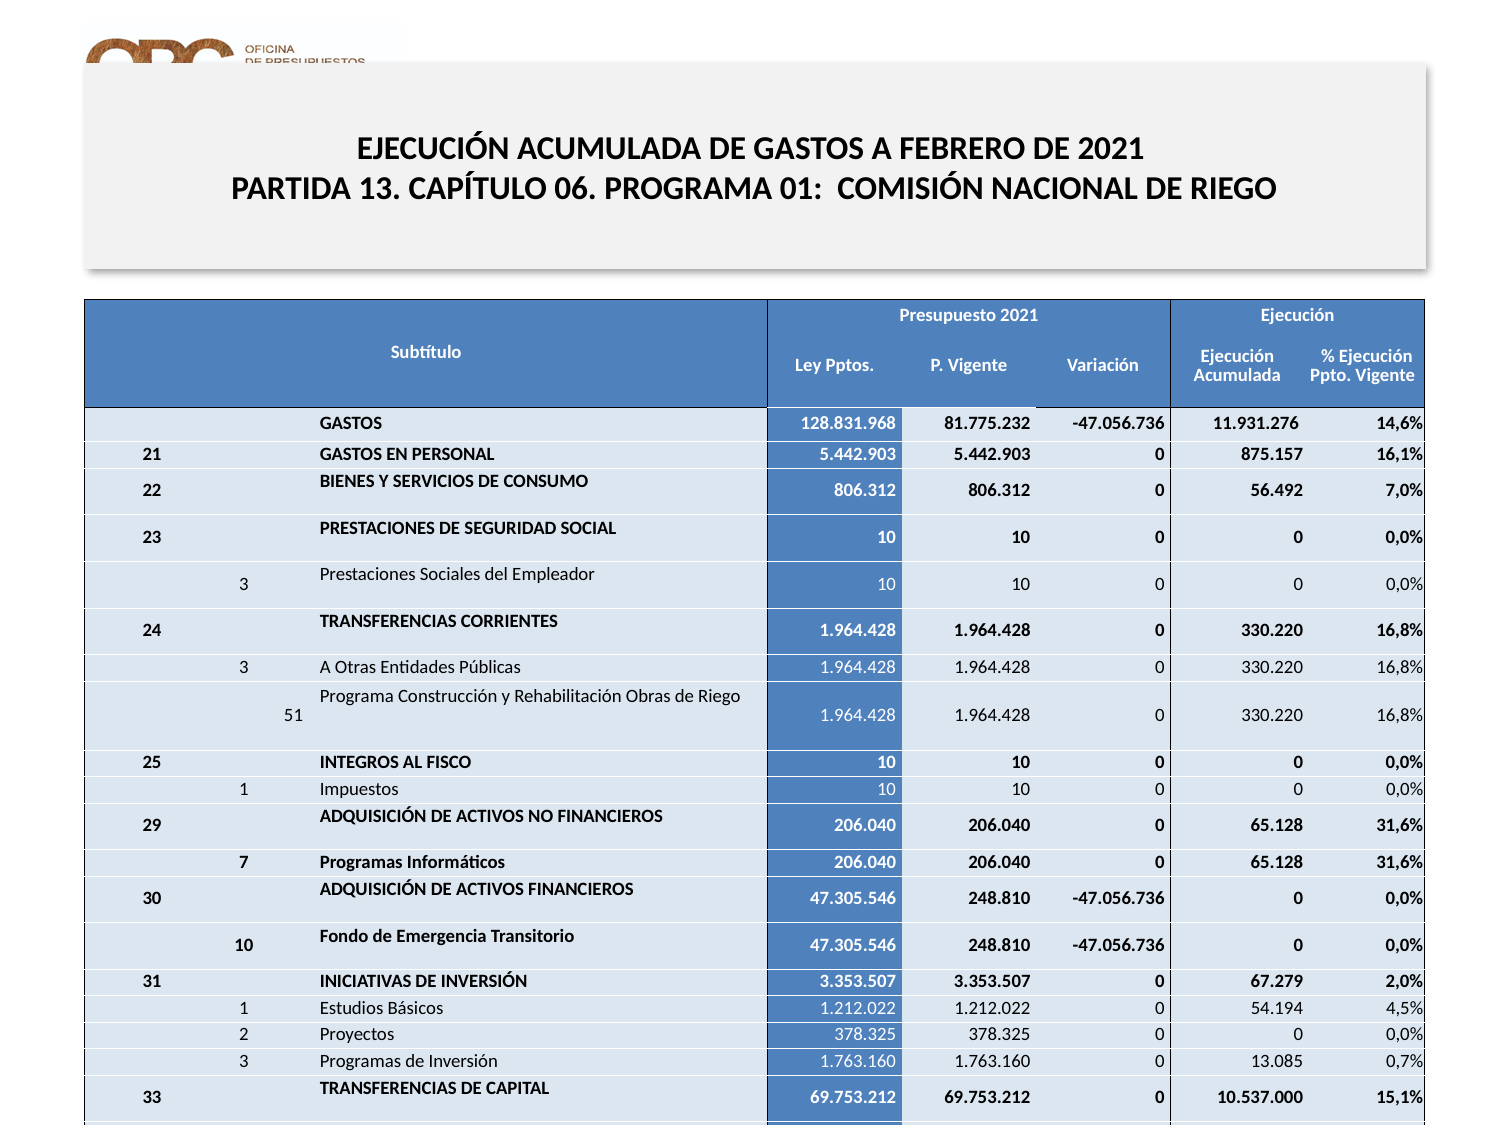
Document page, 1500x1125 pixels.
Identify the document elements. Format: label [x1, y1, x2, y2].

table_cell [768, 655, 1170, 681]
table_cell [1171, 408, 1424, 441]
table_cell [85, 562, 767, 608]
table_cell [1171, 970, 1424, 995]
table_cell [85, 469, 767, 514]
table_cell [85, 923, 767, 969]
table_cell [85, 682, 767, 750]
table_cell [85, 996, 767, 1022]
table_cell [1171, 877, 1424, 922]
table_cell [1171, 1076, 1424, 1121]
table_cell [768, 515, 1170, 561]
table_cell [85, 1076, 767, 1121]
table_cell [768, 850, 1170, 876]
table_cell [768, 996, 1170, 1022]
table_cell [1171, 326, 1424, 407]
table_cell [85, 609, 767, 654]
table_cell [1171, 777, 1424, 803]
table_cell [768, 1076, 1170, 1121]
table_cell [768, 682, 1170, 750]
table_cell [768, 777, 1170, 803]
table_cell [1171, 562, 1424, 608]
picture [82, 22, 403, 118]
table_cell [85, 515, 767, 561]
table_cell [768, 609, 1170, 654]
text_box [85, 268, 1376, 278]
table_cell [768, 408, 1170, 441]
table_cell [1171, 751, 1424, 776]
table_cell [1171, 442, 1424, 468]
table_cell [85, 408, 767, 441]
table_cell [1171, 655, 1424, 681]
table_cell [1171, 1023, 1424, 1048]
table_cell [85, 751, 767, 776]
table_cell [1171, 850, 1424, 876]
table_cell [85, 1049, 767, 1075]
table_cell [85, 655, 767, 681]
table_cell [1171, 804, 1424, 849]
table_cell [768, 1049, 1170, 1075]
table_cell [768, 326, 1170, 407]
table_cell [1171, 515, 1424, 561]
table_cell [1171, 469, 1424, 514]
table_cell [85, 442, 767, 468]
table_header [768, 300, 1170, 326]
table_cell [85, 1023, 767, 1048]
table_cell [768, 469, 1170, 514]
table_cell [768, 923, 1170, 969]
table_cell [85, 777, 767, 803]
table_cell [1171, 682, 1424, 750]
table_cell [1171, 1049, 1424, 1075]
table_cell [768, 804, 1170, 849]
title [85, 63, 1425, 268]
table_cell [768, 442, 1170, 468]
table_cell [1171, 609, 1424, 654]
table_header [1171, 300, 1424, 326]
table_cell [768, 970, 1170, 995]
table_cell [768, 1023, 1170, 1048]
table_cell [768, 877, 1170, 922]
table_cell [768, 562, 1170, 608]
table_cell [85, 850, 767, 876]
table_cell [768, 751, 1170, 776]
table_cell [85, 877, 767, 922]
table_cell [1171, 996, 1424, 1022]
table_cell [1171, 923, 1424, 969]
table_cell [85, 804, 767, 849]
table_cell [85, 970, 767, 995]
table_header [85, 300, 767, 407]
